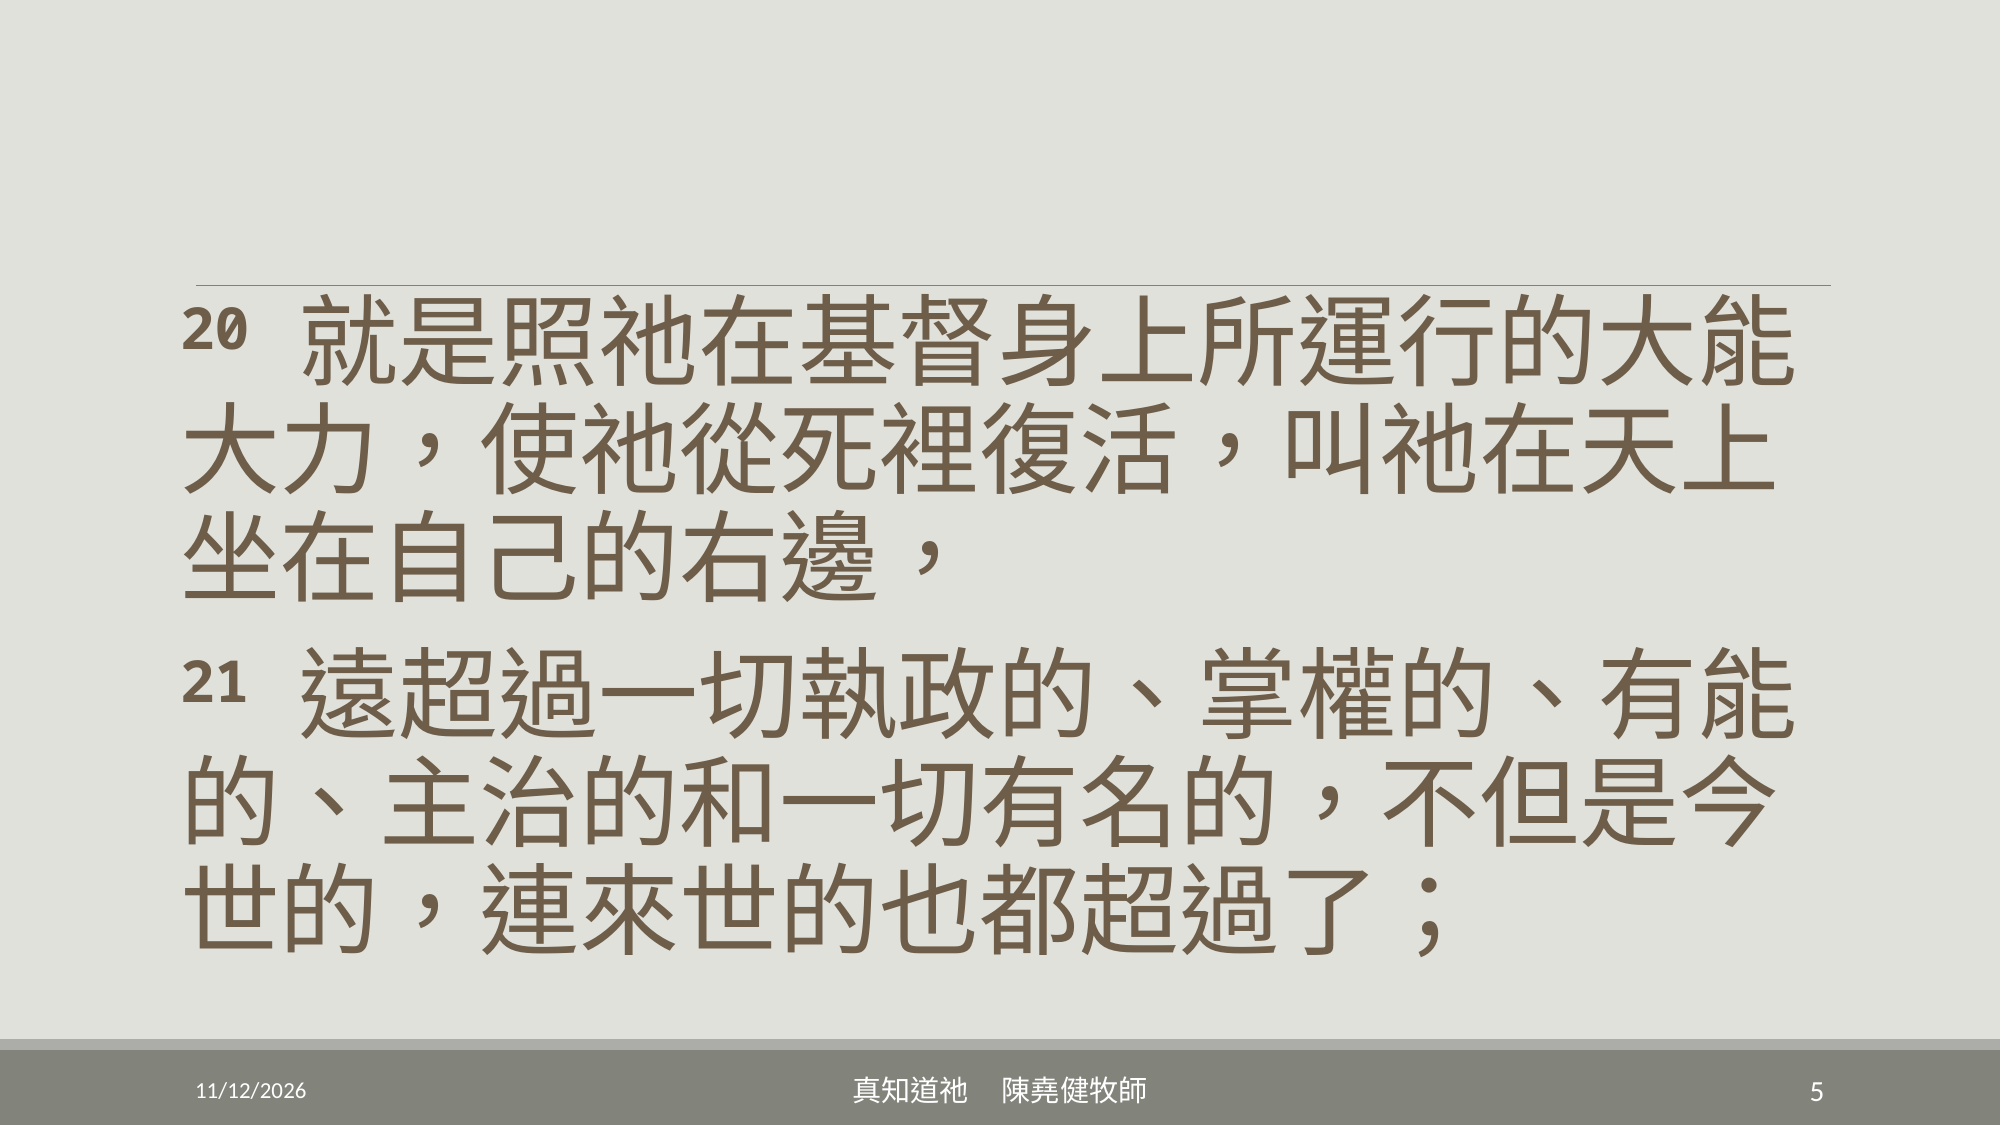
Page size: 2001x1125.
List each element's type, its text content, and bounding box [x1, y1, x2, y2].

footer 真知道祂 陳堯健牧師 [604, 1059, 1396, 1120]
list 20 就是照祂在基督身上所運行的大能大力，使祂從死裡復活，叫祂在天上坐在自己的右邊， 21 遠超過一切執政的、掌權的、有能的、主治的和一切有名的，不但是今世的，連來世的也都超過了； [180, 285, 1830, 983]
slide_number 5 [1624, 1059, 1840, 1120]
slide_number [180, 1059, 586, 1120]
